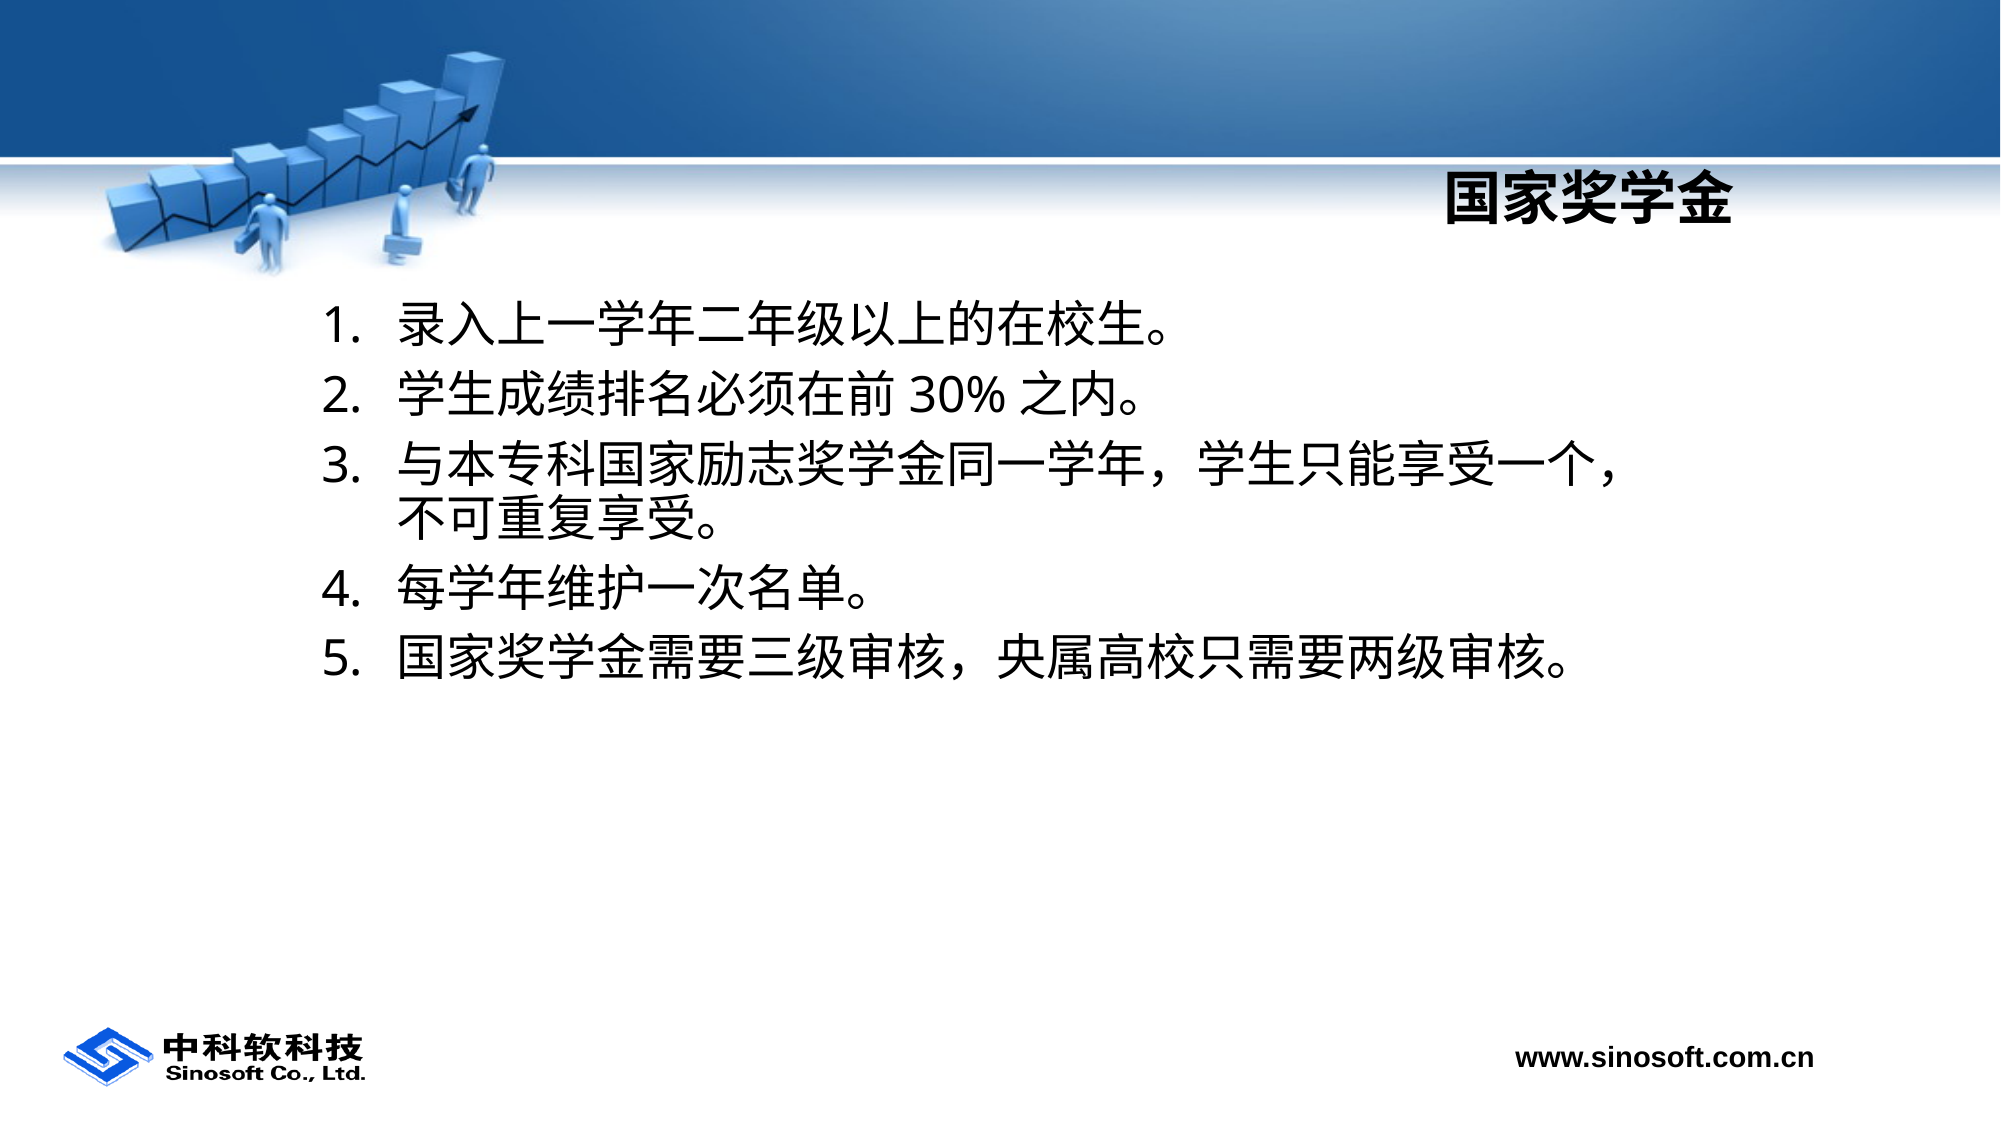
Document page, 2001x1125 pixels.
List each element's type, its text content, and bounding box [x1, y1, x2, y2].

text_box [249, 1, 1750, 75]
picture [0, 0, 2001, 1125]
title 国家奖学金 [1411, 150, 1751, 243]
text_box 录入上一学年二年级以上的在校生。 学生成绩排名必须在前30%之内。 与本专科国家励志奖学金同一学年，学生只能享受一个，不可重复享受。 每学年维护一次名单。 国家奖学金需要三级审核，央属高校只需要两级审核。 [306, 291, 1693, 859]
